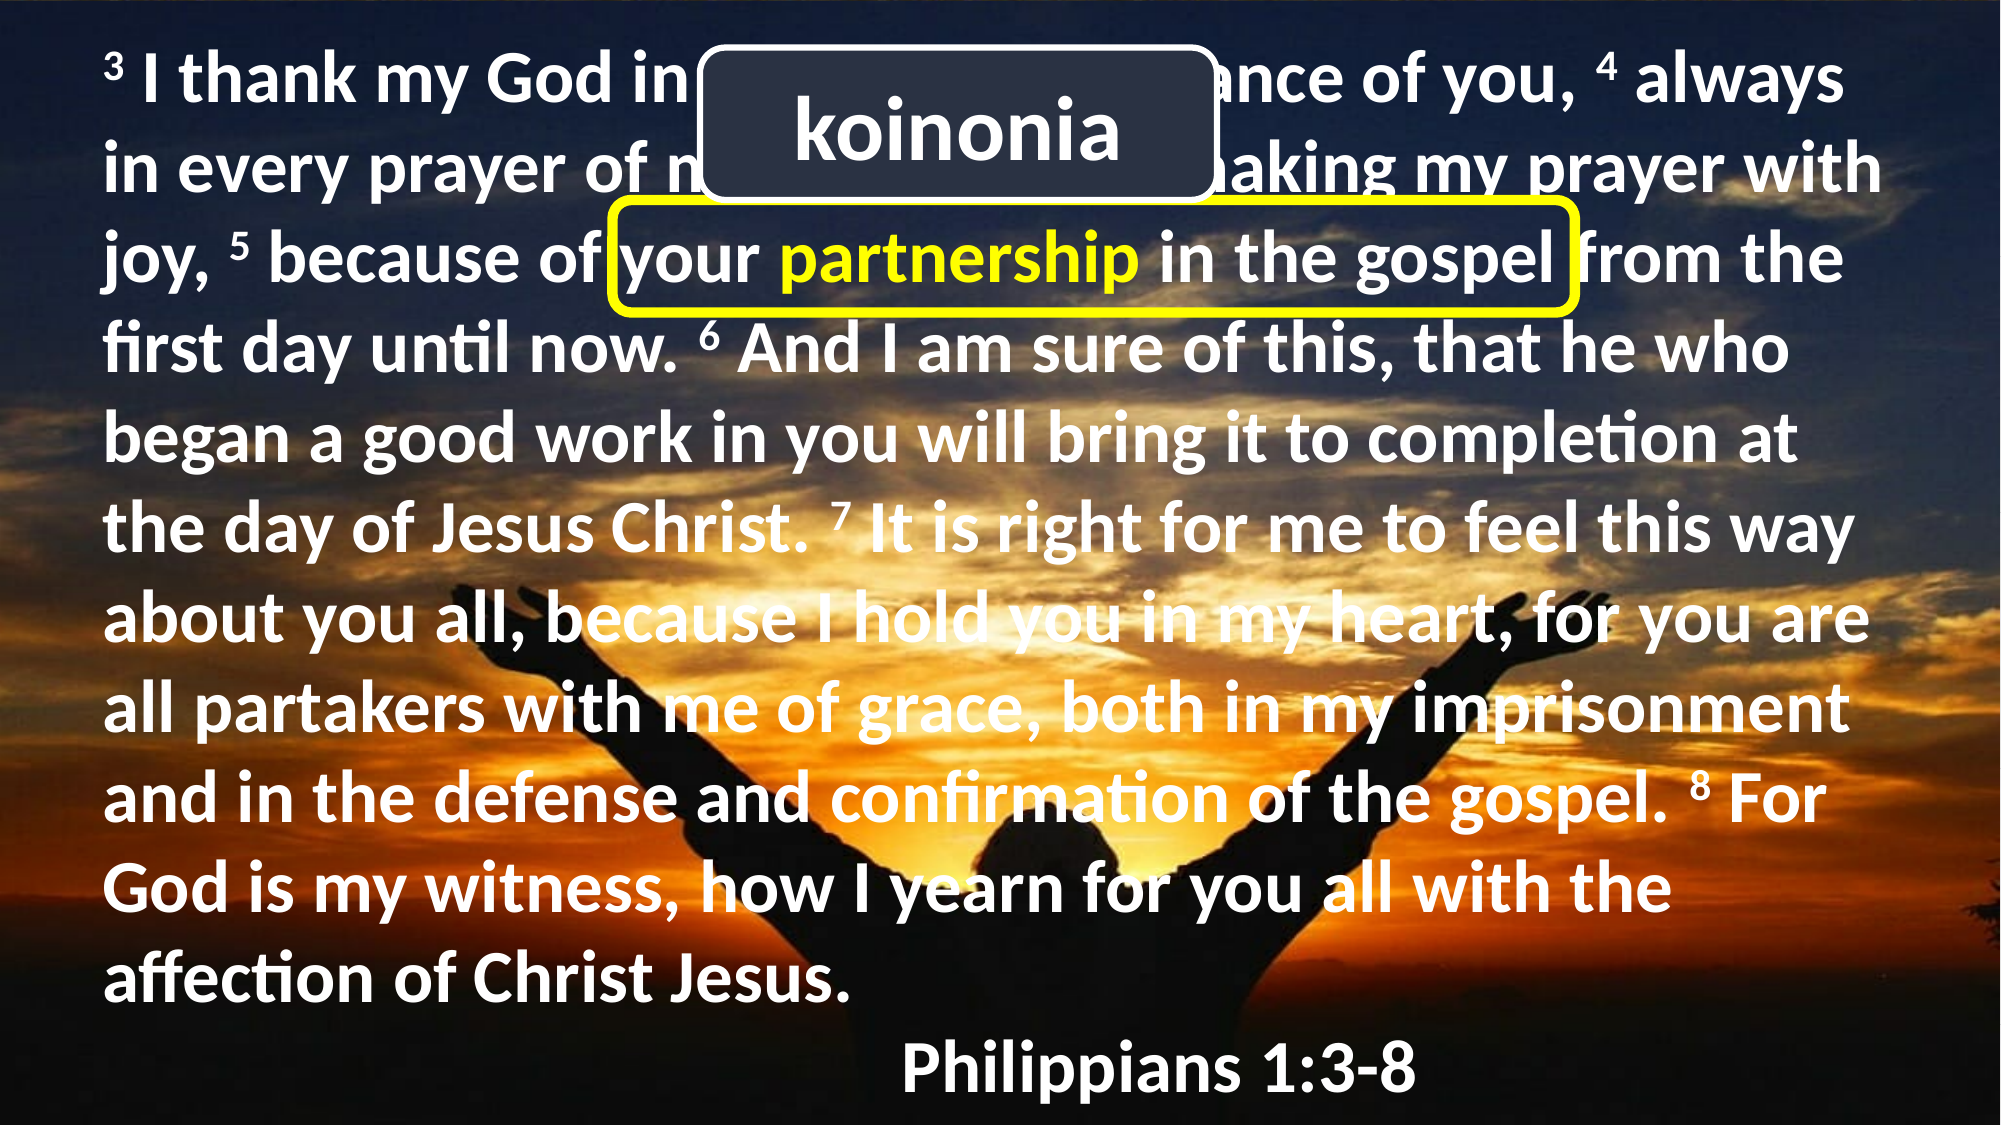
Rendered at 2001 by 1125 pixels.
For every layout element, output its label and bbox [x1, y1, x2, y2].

picture [0, 0, 2001, 1125]
text_box [87, 331, 1051, 763]
